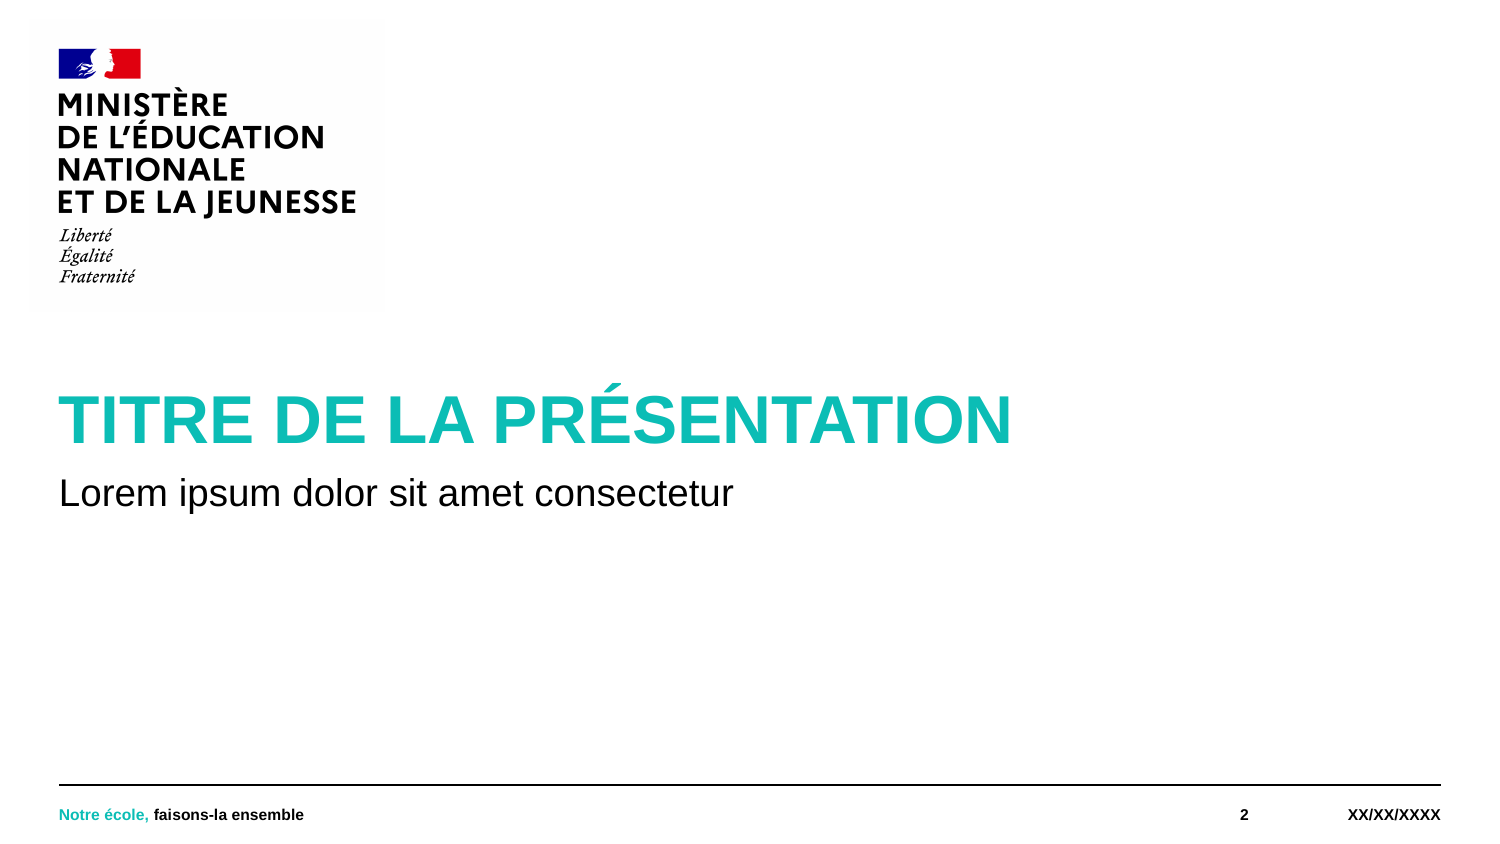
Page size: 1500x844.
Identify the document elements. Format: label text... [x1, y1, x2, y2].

list TITRE DE LA PRÉSENTATION Lorem ipsum dolor sit amet consectetur [59, 384, 1441, 726]
footer Notre école, faisons-la ensemble [59, 784, 1027, 844]
slide_number 2 [1027, 784, 1249, 844]
slide_number XX/XX/XXXX [1249, 784, 1441, 844]
picture [29, 19, 385, 312]
